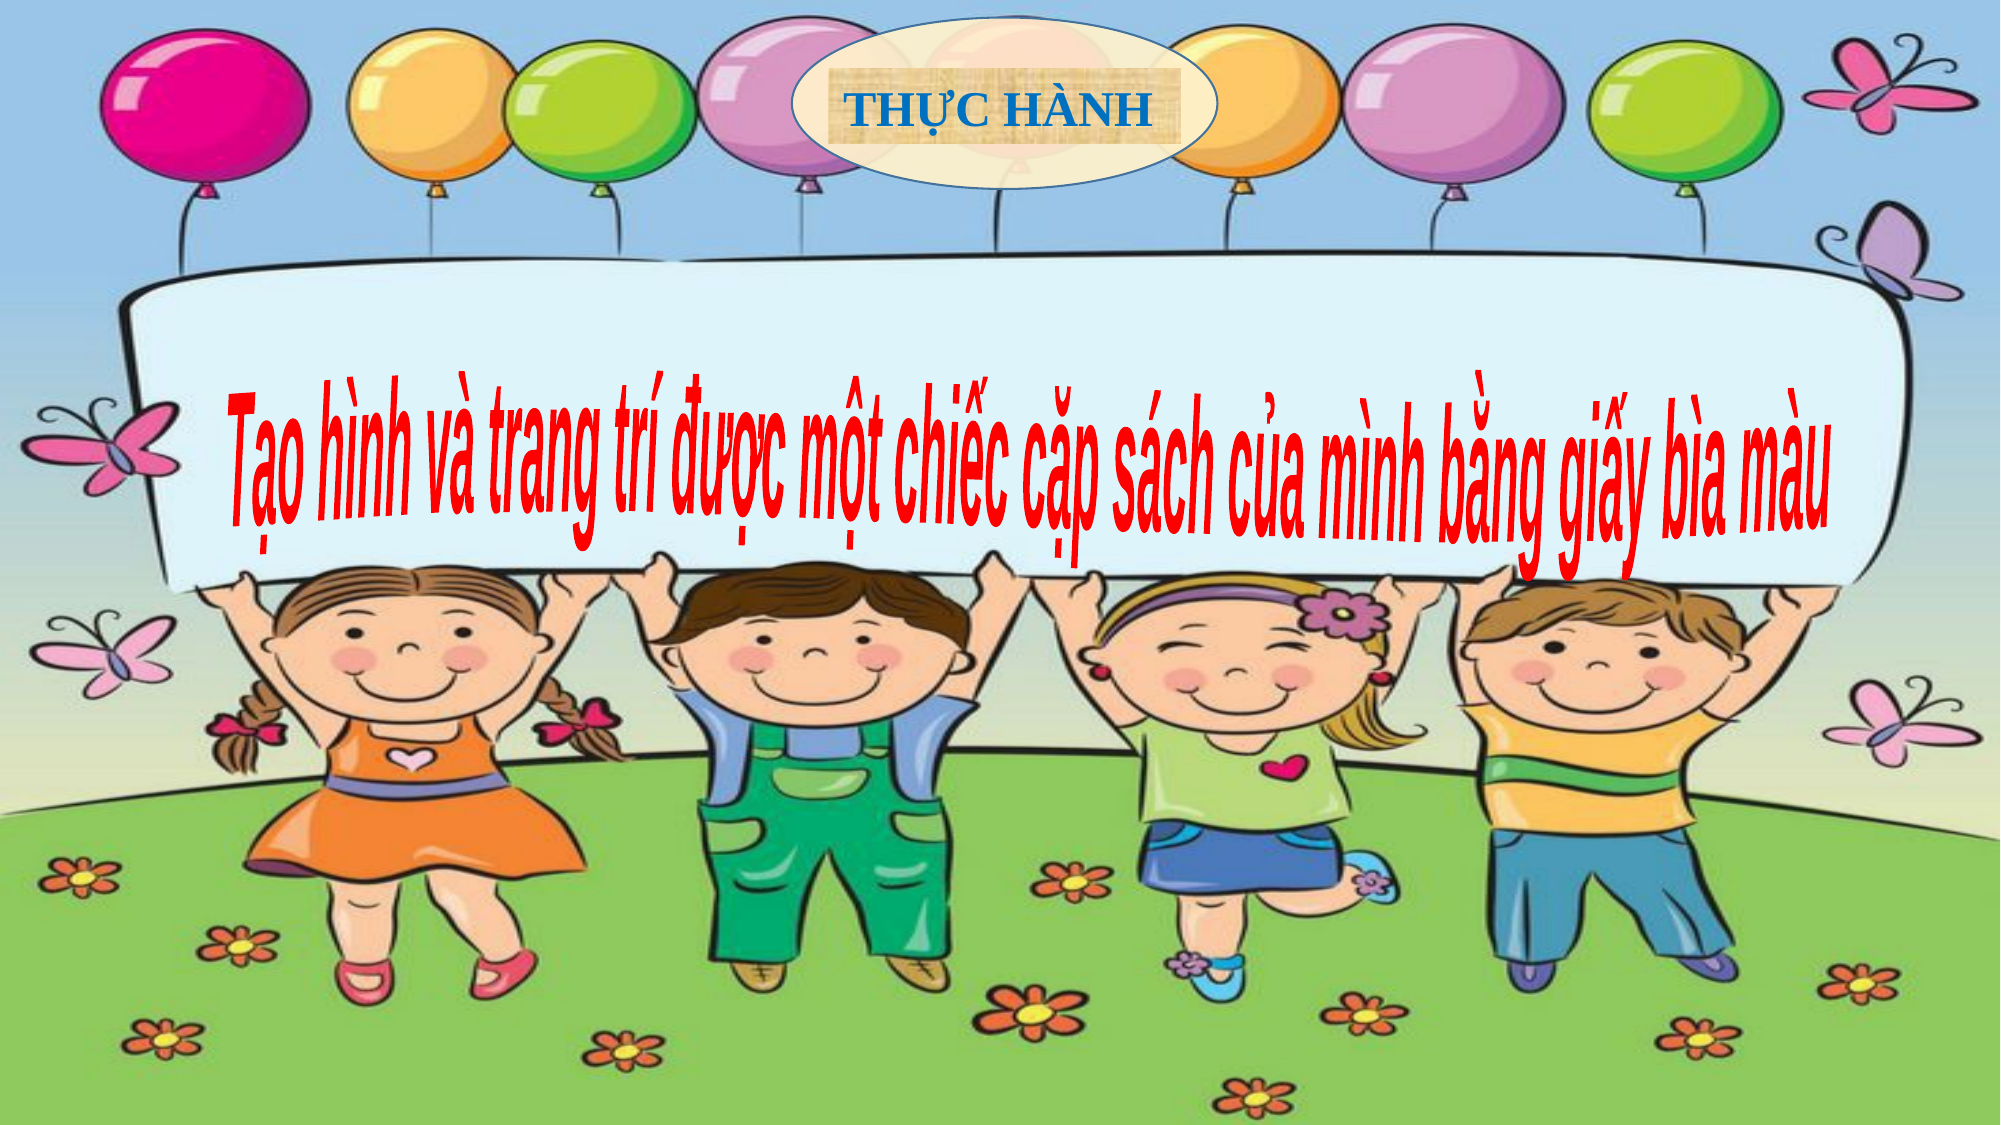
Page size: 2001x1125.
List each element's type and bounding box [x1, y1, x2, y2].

picture [0, 0, 2001, 1125]
text_box [791, 17, 1218, 189]
